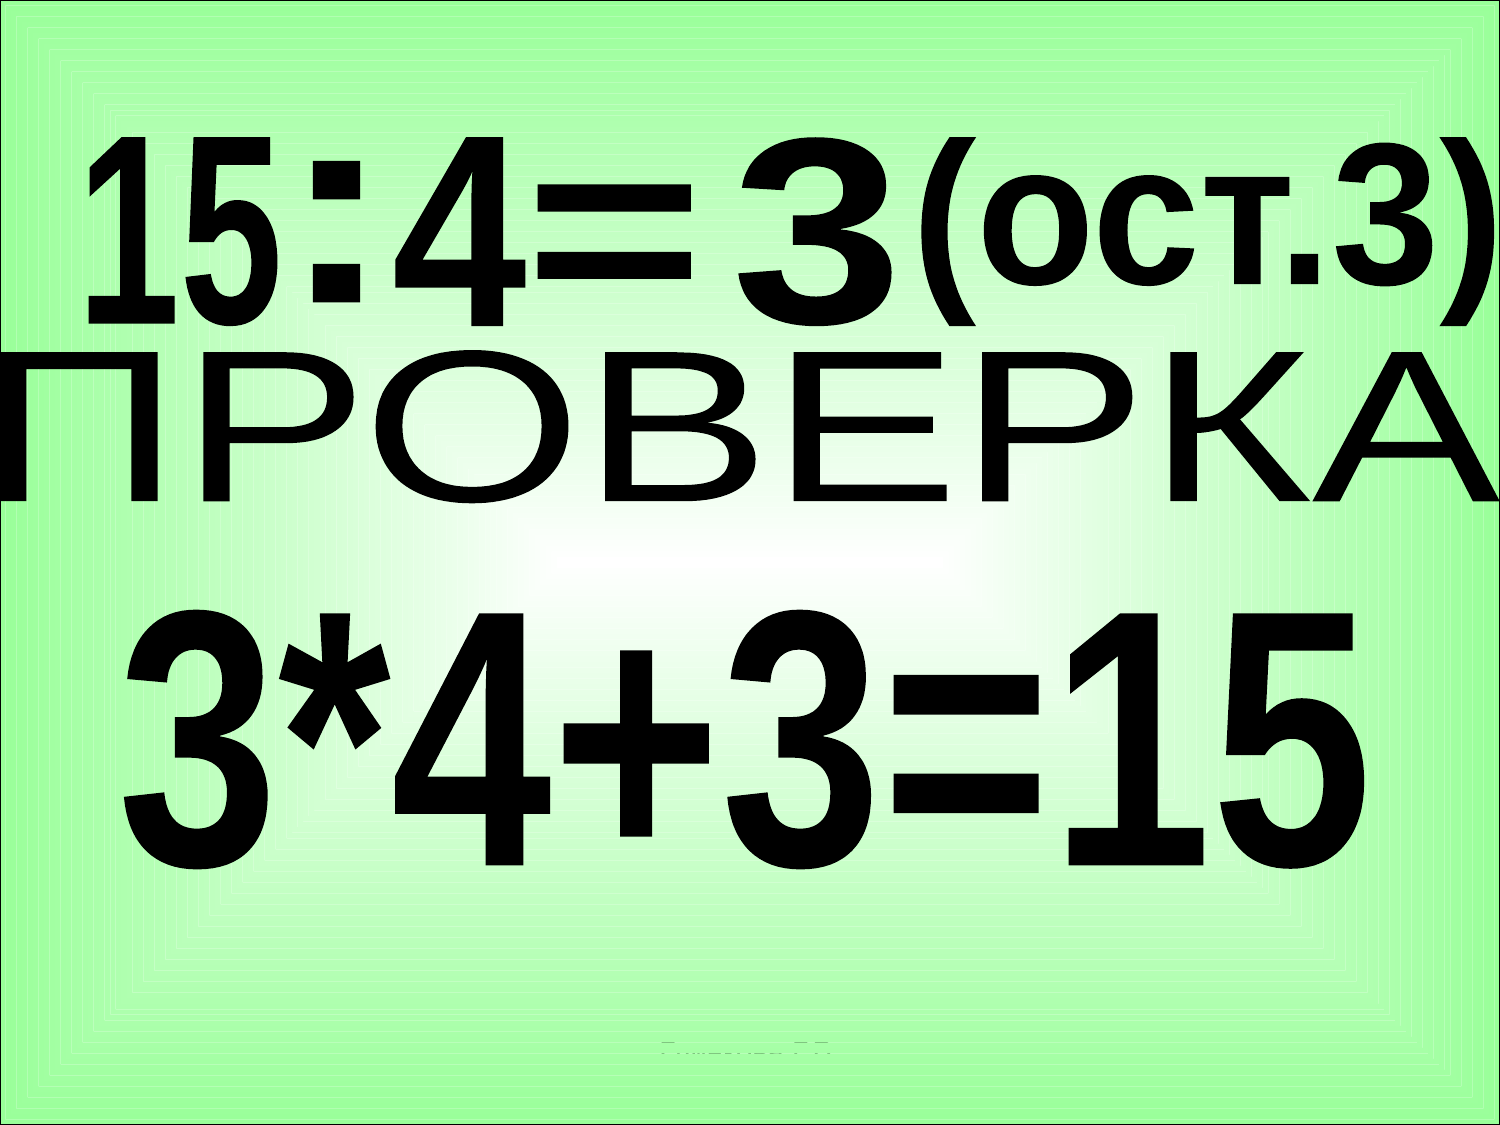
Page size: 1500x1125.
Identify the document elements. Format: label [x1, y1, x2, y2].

text_box [0, 0, 1500, 1125]
